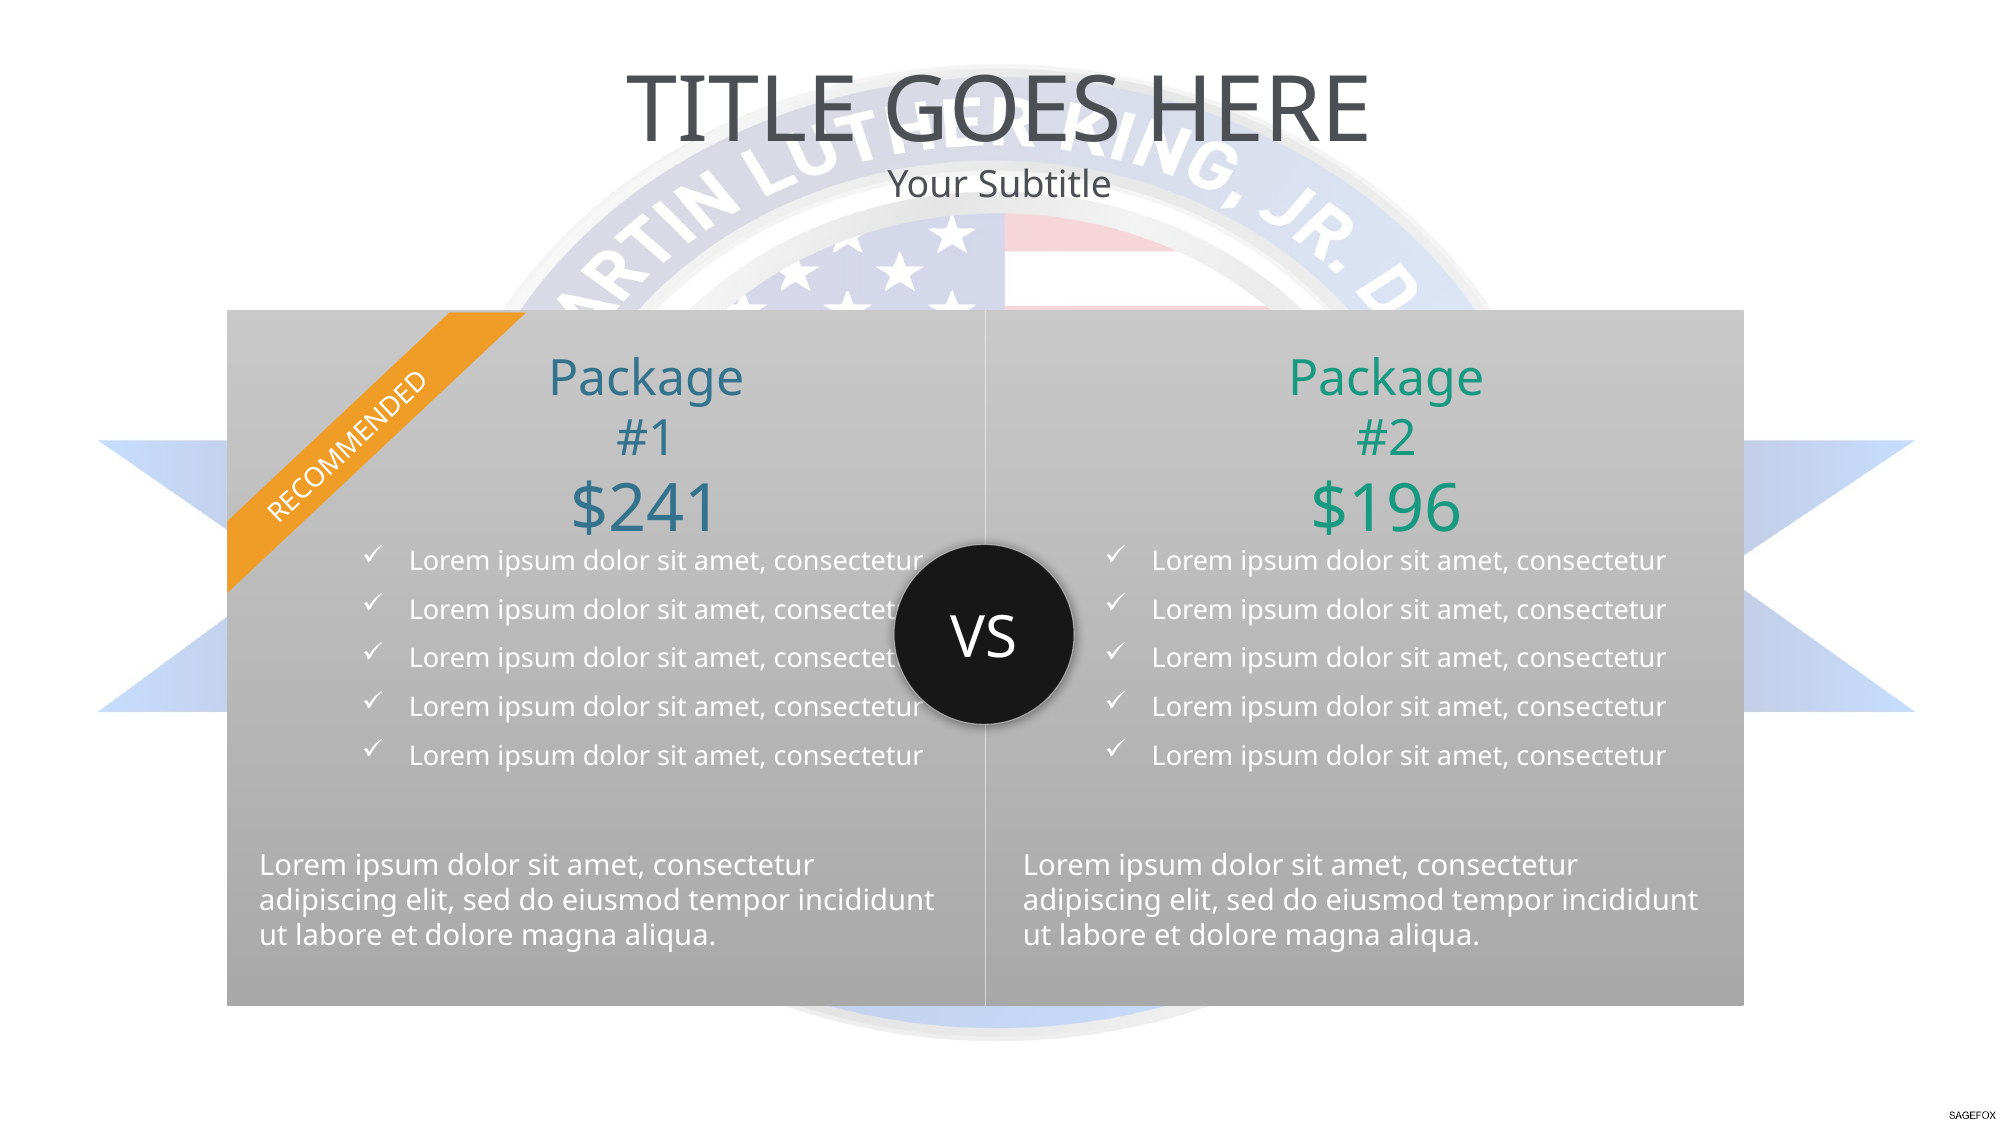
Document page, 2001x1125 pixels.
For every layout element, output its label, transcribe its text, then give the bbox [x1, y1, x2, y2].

text_box Lorem ipsum dolor sit amet, consectetur adipiscing elit, sed do eiusmod tempor incididunt ut labore et dolore magna aliqua. [244, 839, 963, 1004]
picture [1925, 0, 2001, 1125]
text_box VS [986, 543, 1076, 726]
text_box VS [893, 543, 985, 726]
text_box Package #2 $196 [1251, 337, 1522, 598]
text_box Lorem ipsum dolor sit amet, consectetur adipiscing elit, sed do eiusmod tempor incididunt ut labore et dolore magna aliqua. [1008, 839, 1727, 1004]
text_box Lorem ipsum dolor sit amet, consectetur Lorem ipsum dolor sit amet, consectetur Lorem ipsum dolor sit amet, consectetur Lorem ipsum dolor sit amet, consectetur Lorem ipsum dolor sit amet, consectetur [1089, 519, 1683, 779]
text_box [206, 312, 527, 593]
text_box TITLE GOES HERE Your Subtitle [548, 42, 1452, 212]
text_box [226, 309, 1745, 1007]
text_box Package #1 $241 [511, 337, 782, 598]
text_box Lorem ipsum dolor sit amet, consectetur Lorem ipsum dolor sit amet, consectetur Lorem ipsum dolor sit amet, consectetur Lorem ipsum dolor sit amet, consectetur Lorem ipsum dolor sit amet, consectetur [347, 519, 940, 779]
